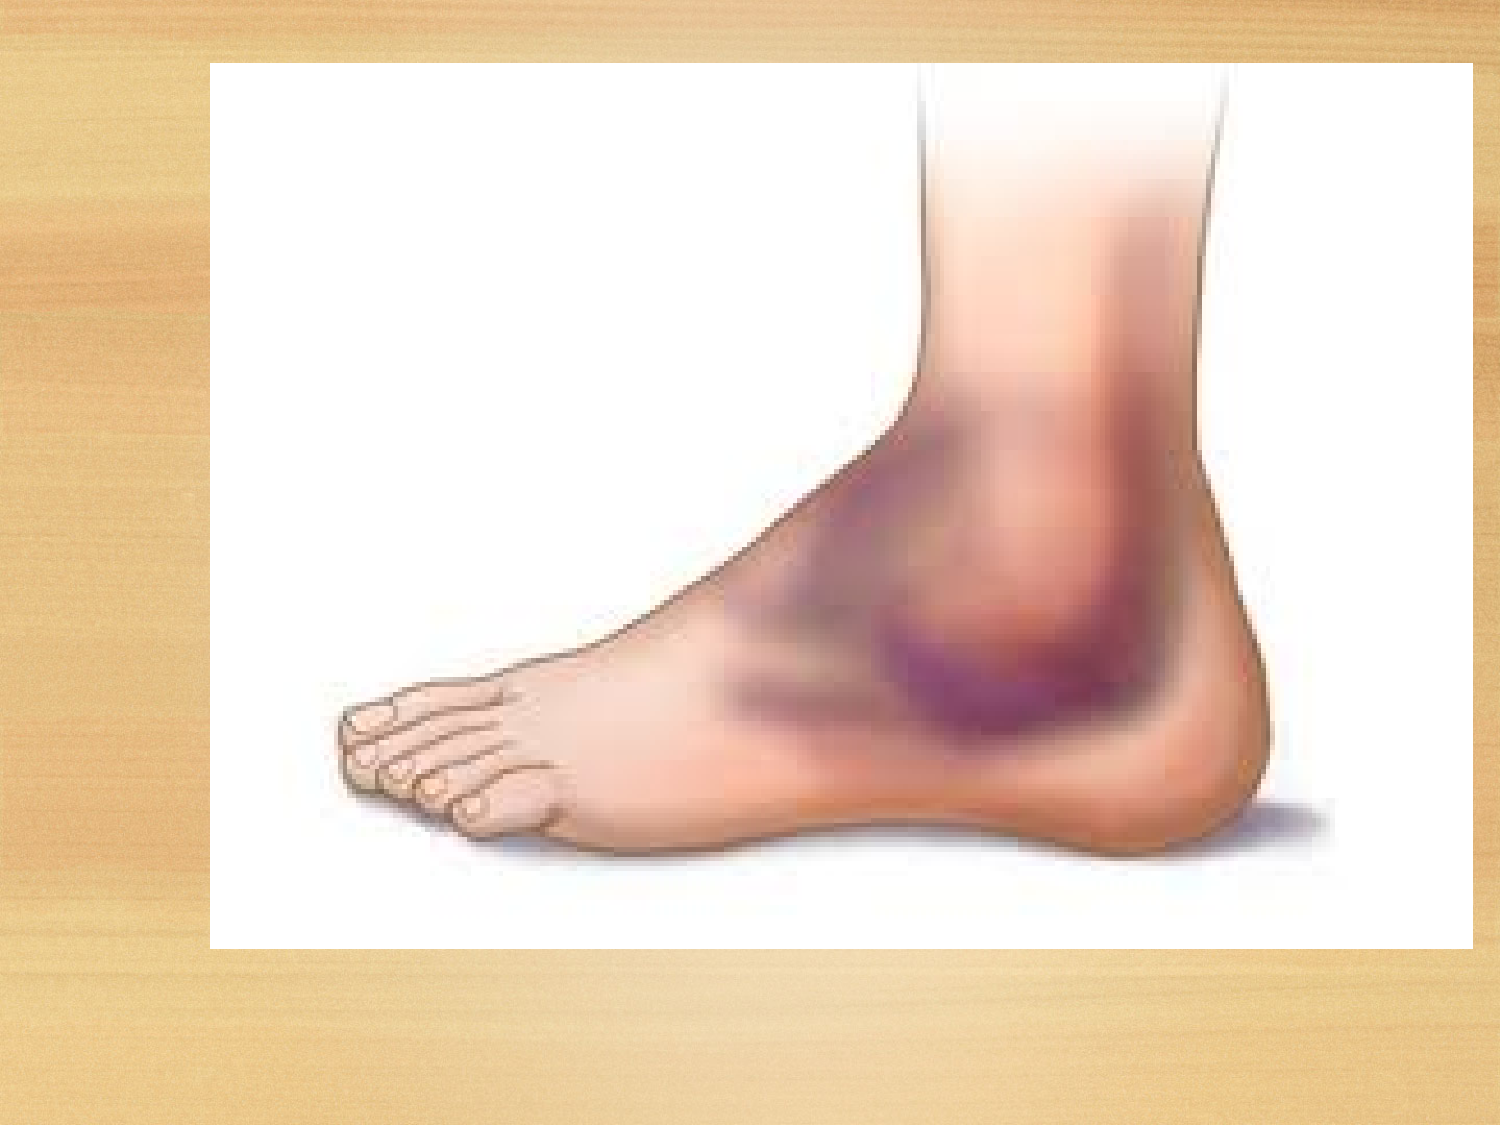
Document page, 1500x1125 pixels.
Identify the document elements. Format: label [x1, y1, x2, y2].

picture [0, 0, 1500, 1125]
list [209, 63, 1473, 949]
